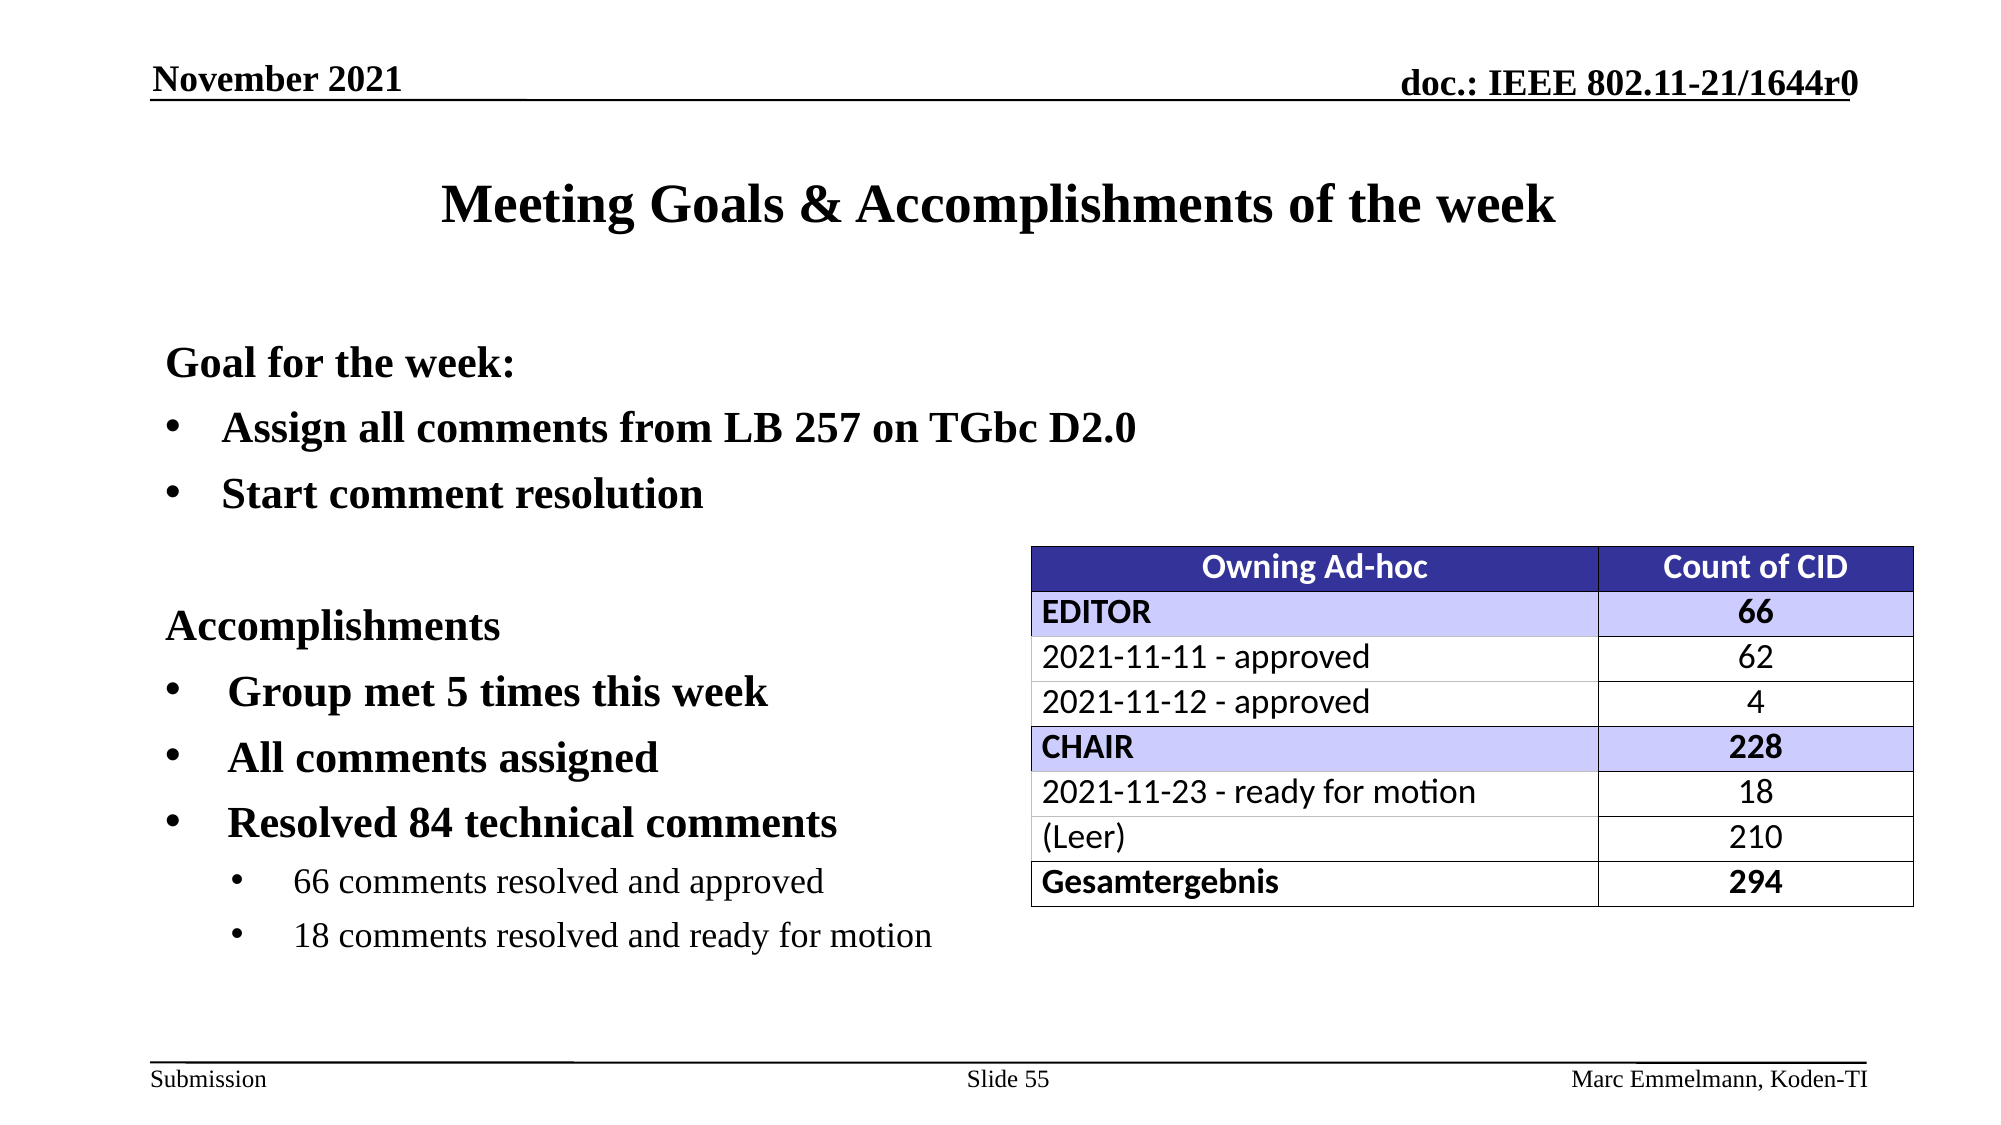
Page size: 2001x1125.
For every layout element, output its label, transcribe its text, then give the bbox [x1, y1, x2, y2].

table_cell 62 [1599, 637, 1913, 681]
table_cell Gesamtergebnis [1032, 862, 1598, 906]
table_cell 18 [1599, 772, 1913, 816]
table_cell 2021-11-11 - approved [1032, 637, 1598, 681]
table_cell 210 [1599, 817, 1913, 861]
table_cell 66 [1599, 592, 1913, 636]
table_cell EDITOR [1032, 592, 1598, 636]
footer Marc Emmelmann, Koden-TI [1171, 1061, 1869, 1093]
table_cell 228 [1599, 727, 1913, 771]
title Meeting Goals & Accomplishments of the week [149, 112, 1850, 288]
table_cell CHAIR [1032, 727, 1598, 771]
table_cell 4 [1599, 682, 1913, 726]
table_header Owning Ad-hoc [1032, 547, 1598, 591]
slide_number Slide 55 [950, 1061, 1067, 1123]
table_cell 294 [1599, 862, 1913, 906]
table_cell 2021-11-12 - approved [1032, 682, 1598, 726]
table_cell 2021-11-23 - ready for motion [1032, 772, 1598, 816]
table_header Count of CID [1599, 547, 1913, 591]
list Goal for the week: Assign all comments from LB 257 on TGbc D2.0 Start comment resolution Accomplishments Group met 5 times this week All comments assigned Resolved 84 technical comments 66 comments resolved and approved 18 comments resolved and ready for motion [149, 324, 1869, 1000]
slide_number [152, 54, 563, 100]
table_cell (Leer) [1032, 817, 1598, 861]
